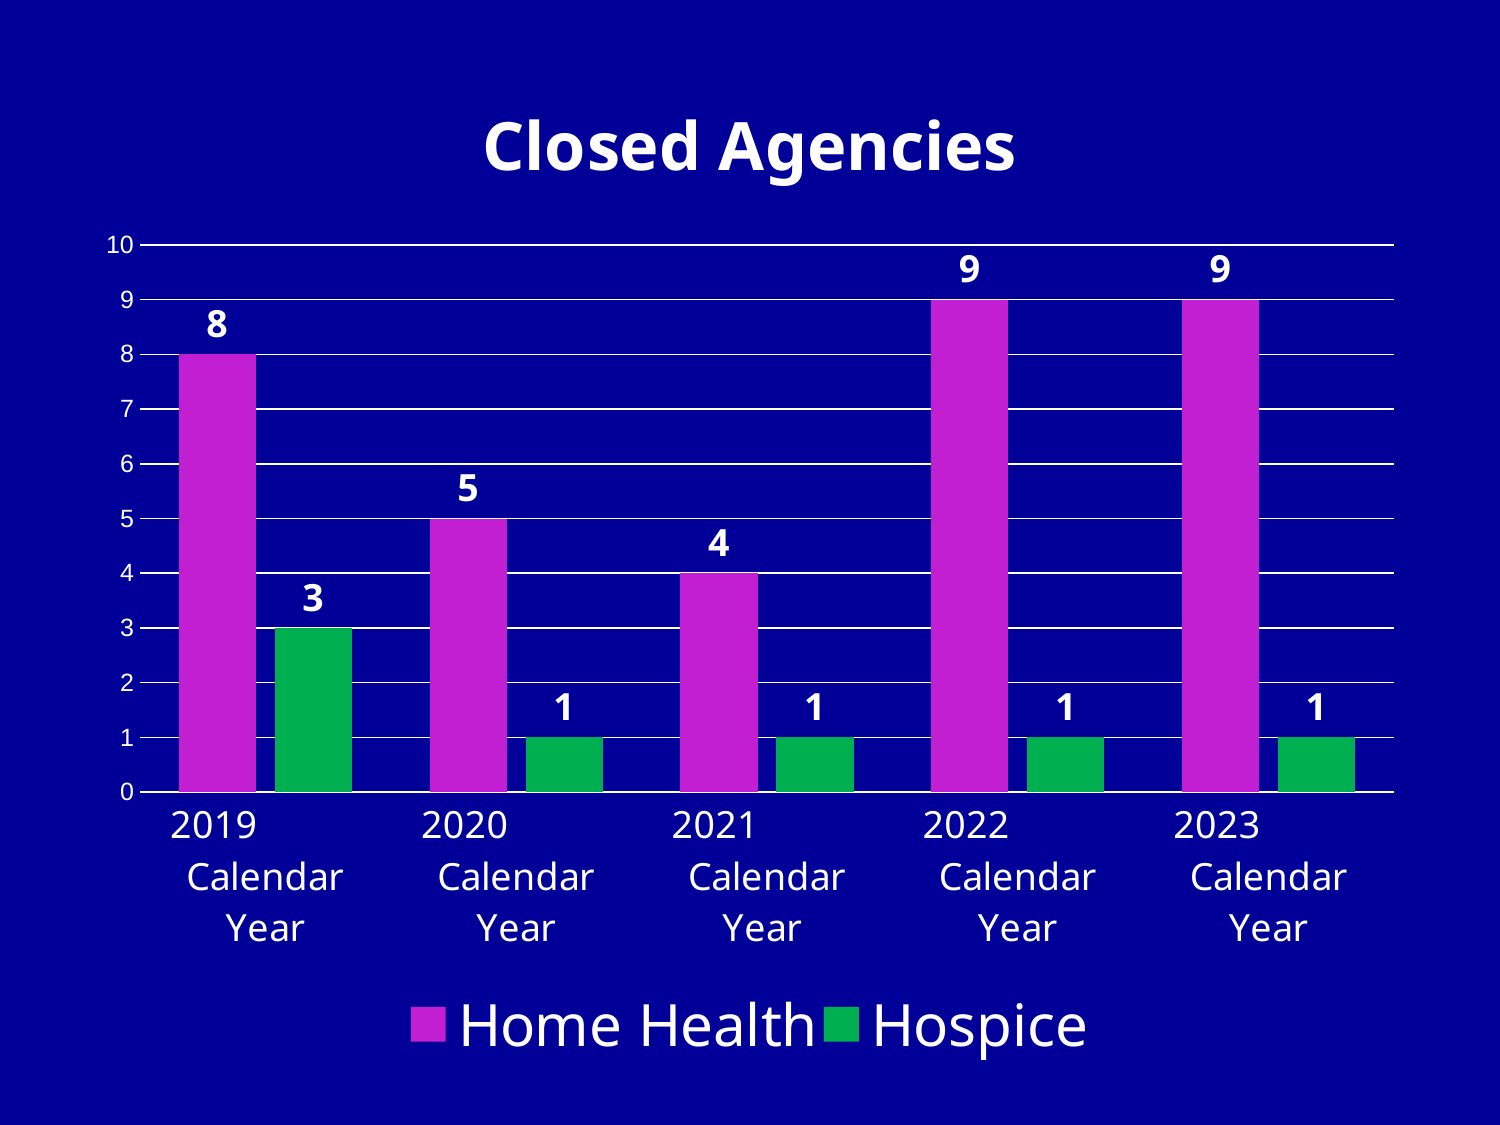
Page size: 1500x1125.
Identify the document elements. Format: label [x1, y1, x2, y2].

chart [79, 49, 1421, 1088]
